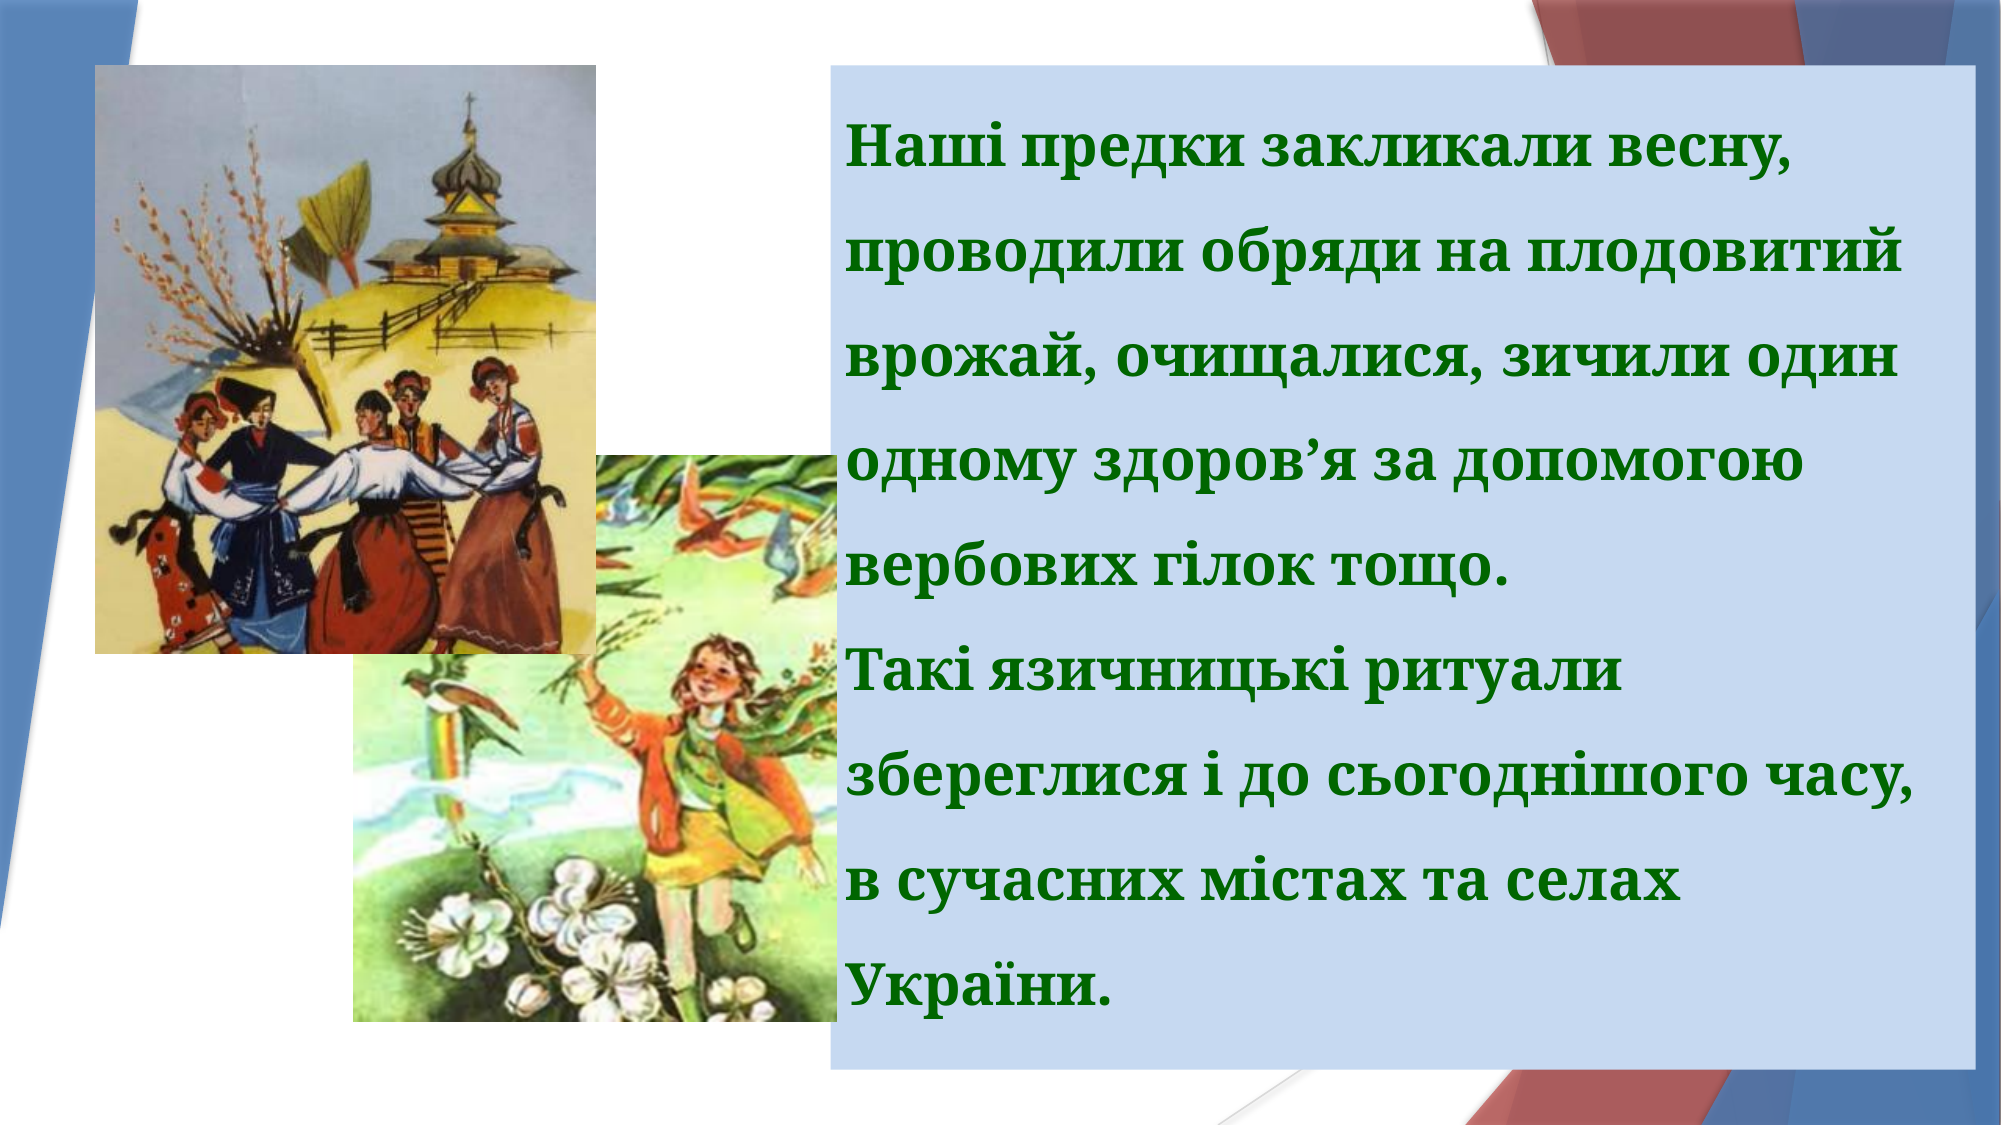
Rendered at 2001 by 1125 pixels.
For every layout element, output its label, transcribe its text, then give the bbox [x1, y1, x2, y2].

picture [94, 64, 838, 1023]
text_box Наші предки закликали весну, проводили обряди на плодовитий врожай, очищалися, зичили один одному здоров’я за допомогою вербових гілок тощо. Такі язичницькі ритуали збереглися і до сьогоднішого часу, в сучасних містах та селах України. [830, 65, 1976, 1070]
